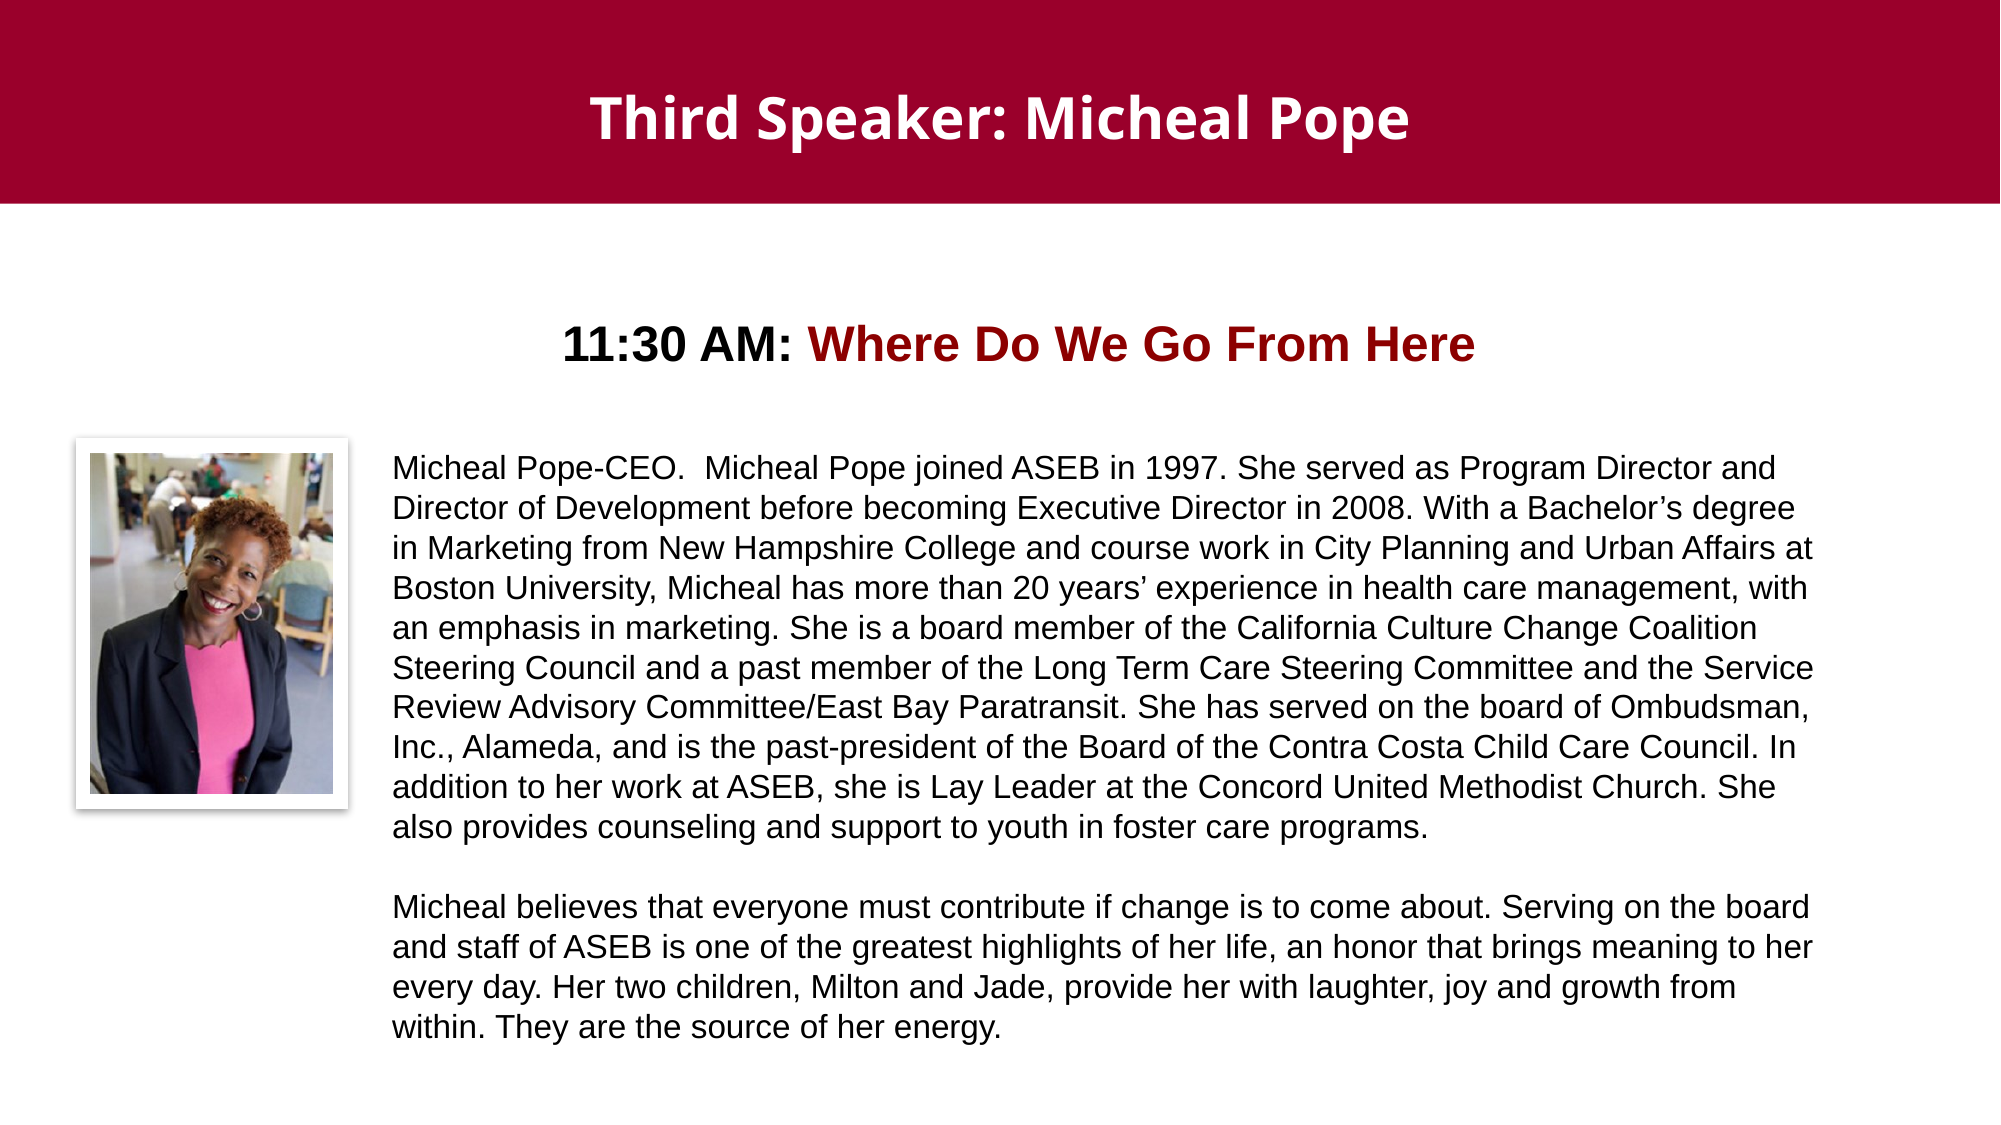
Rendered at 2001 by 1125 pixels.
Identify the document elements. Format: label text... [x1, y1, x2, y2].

text_box Third Speaker: Micheal Pope [0, 64, 2000, 175]
text_box Micheal Pope-CEO. Micheal Pope joined ASEB in 1997. She served as Program Director and Director of Development before becoming Executive Director in 2008. With a Bachelor’s degree in Marketing from New Hampshire College and course work in City Planning and Urban Affairs at Boston University, Micheal has more than 20 years’ experience in health care management, with an emphasis in marketing. She is a board member of the California Culture Change Coalition Steering Council and a past member of the Long Term Care Steering Committee and the Service Review Advisory Committee/East Bay Paratransit. She has served on the board of Ombudsman, Inc., Alameda, and is the past-president of the Board of the Contra Costa Child Care Council. In addition to her work at ASEB, she is Lay Leader at the Concord United Methodist Church. She also provides counseling and support to youth in foster care programs. Micheal believes that everyone must contribute if change is to come about. Serving on the board and staff of ASEB is one of the greatest highlights of her life, an honor that brings meaning to her every day. Her two children, Milton and Jade, provide her with laughter, joy and growth from within. They are the source of her energy. [377, 438, 1835, 1053]
list 11:30 AM: Where Do We Go From Here [0, 271, 2000, 477]
picture [89, 452, 334, 795]
